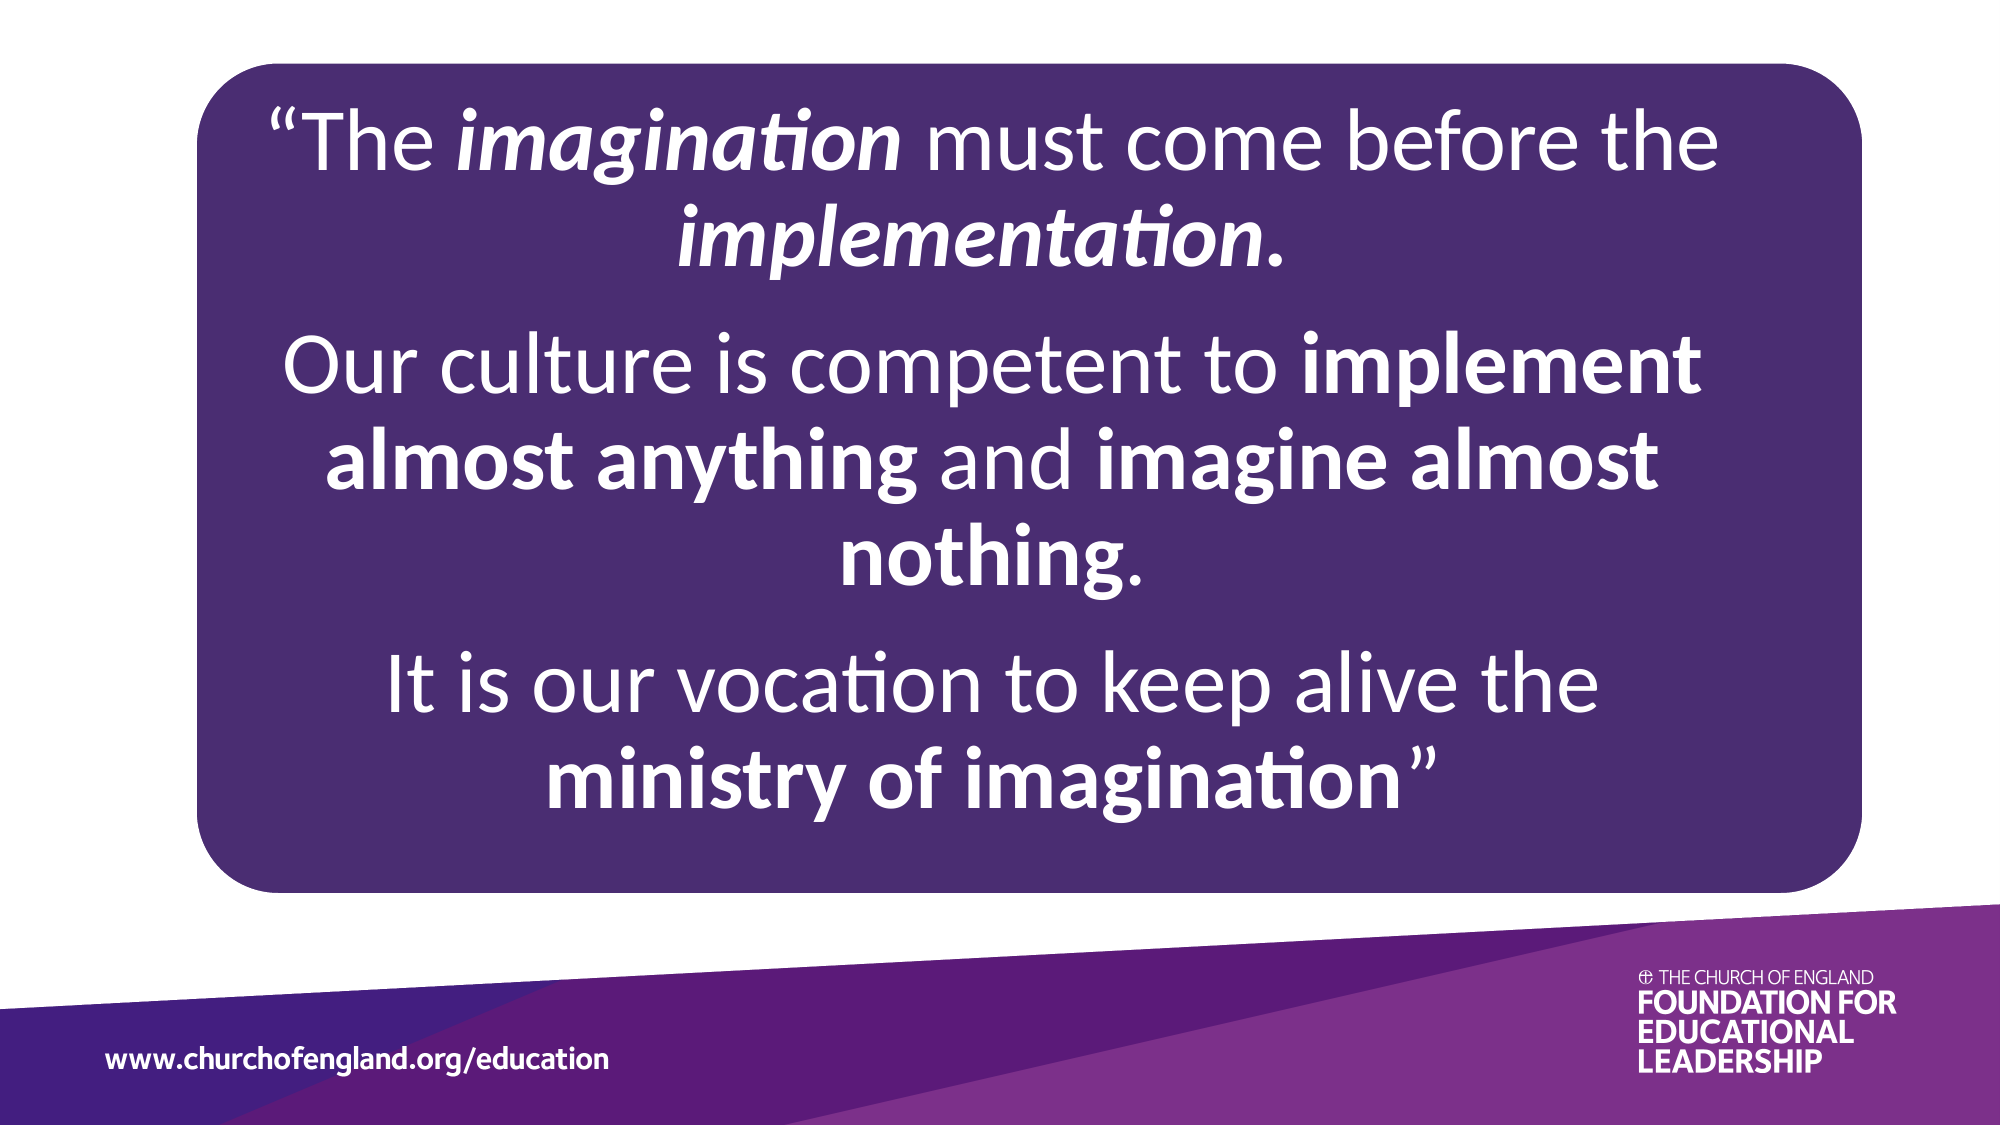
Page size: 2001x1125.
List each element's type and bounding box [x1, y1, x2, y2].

text_box [194, 0, 1865, 995]
picture [0, 0, 2000, 1125]
